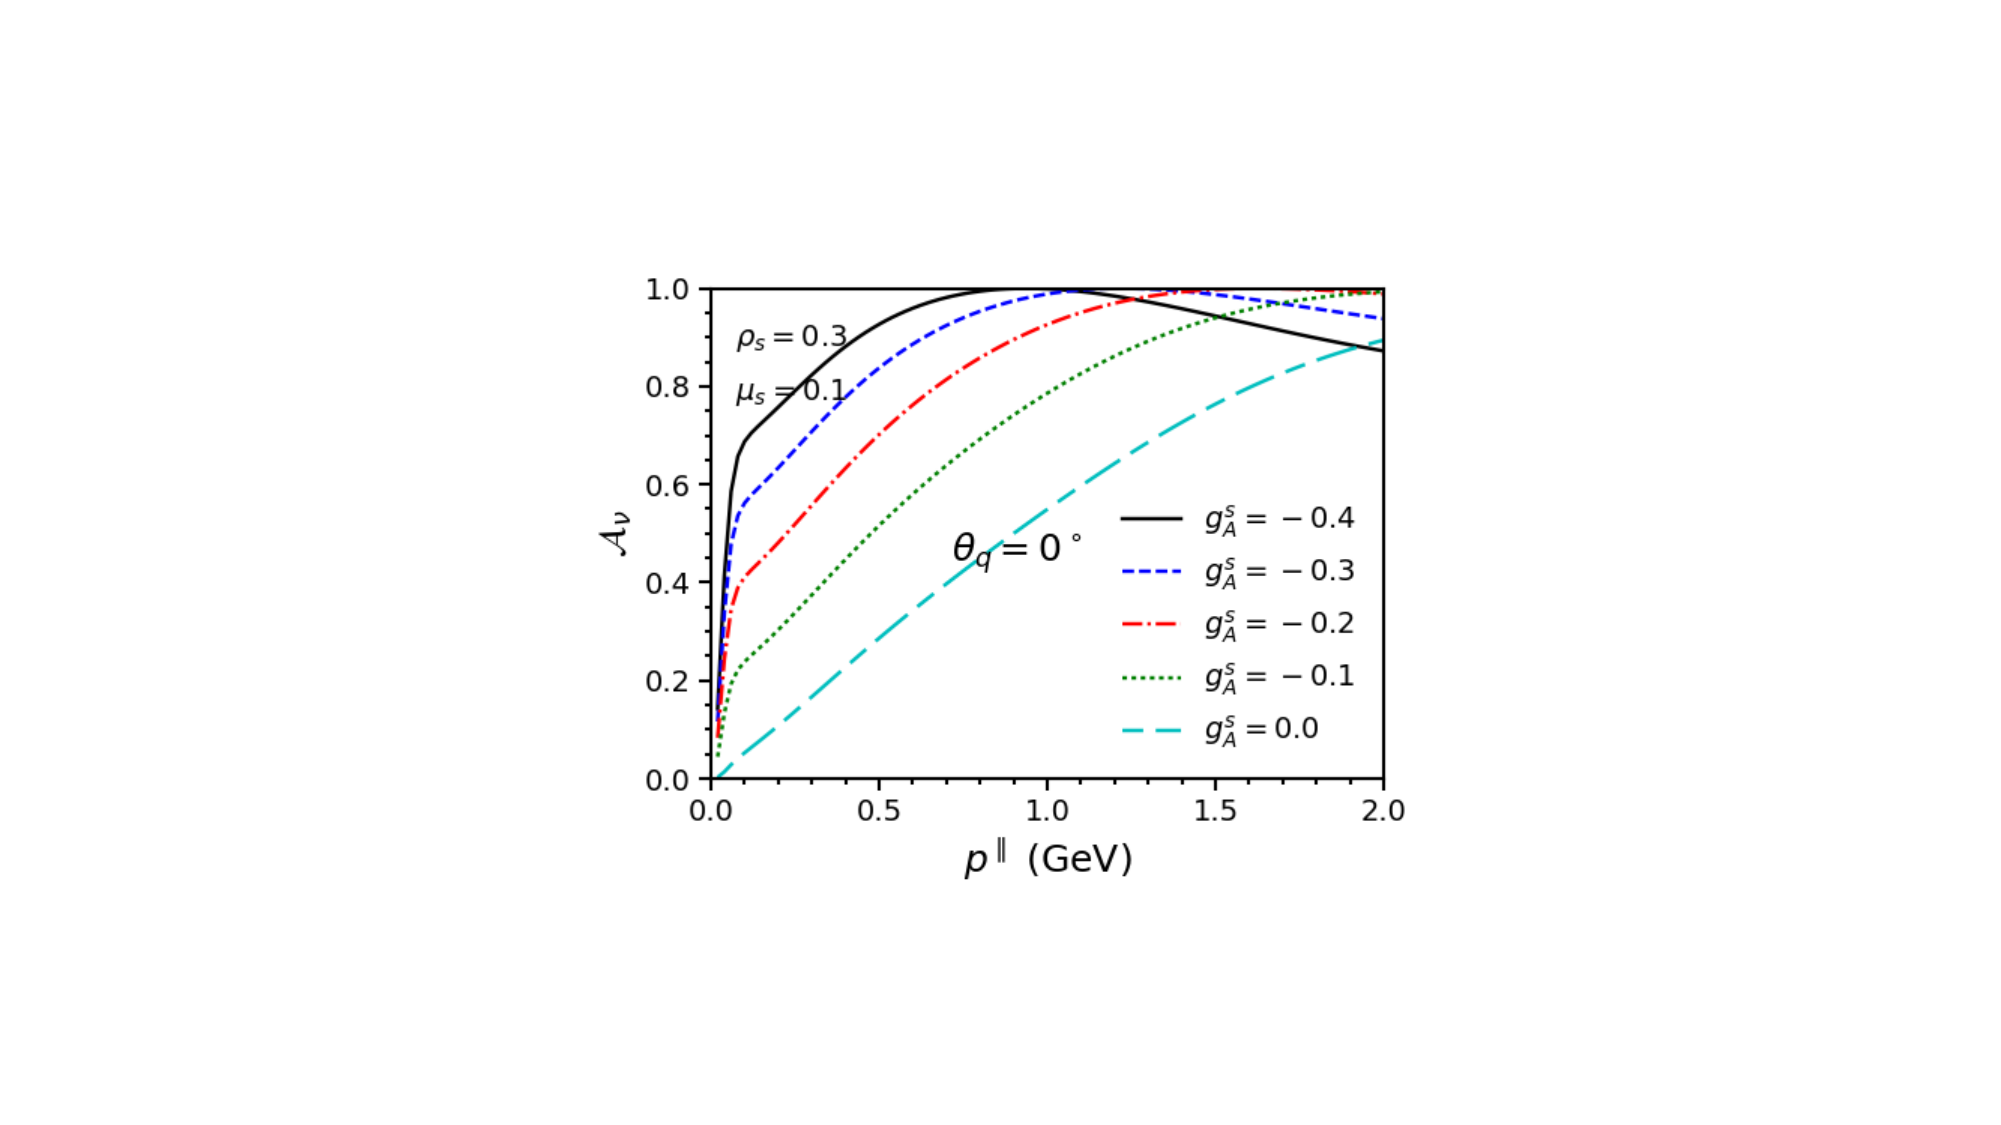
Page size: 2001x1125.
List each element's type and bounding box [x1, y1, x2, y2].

picture [519, 202, 1480, 923]
